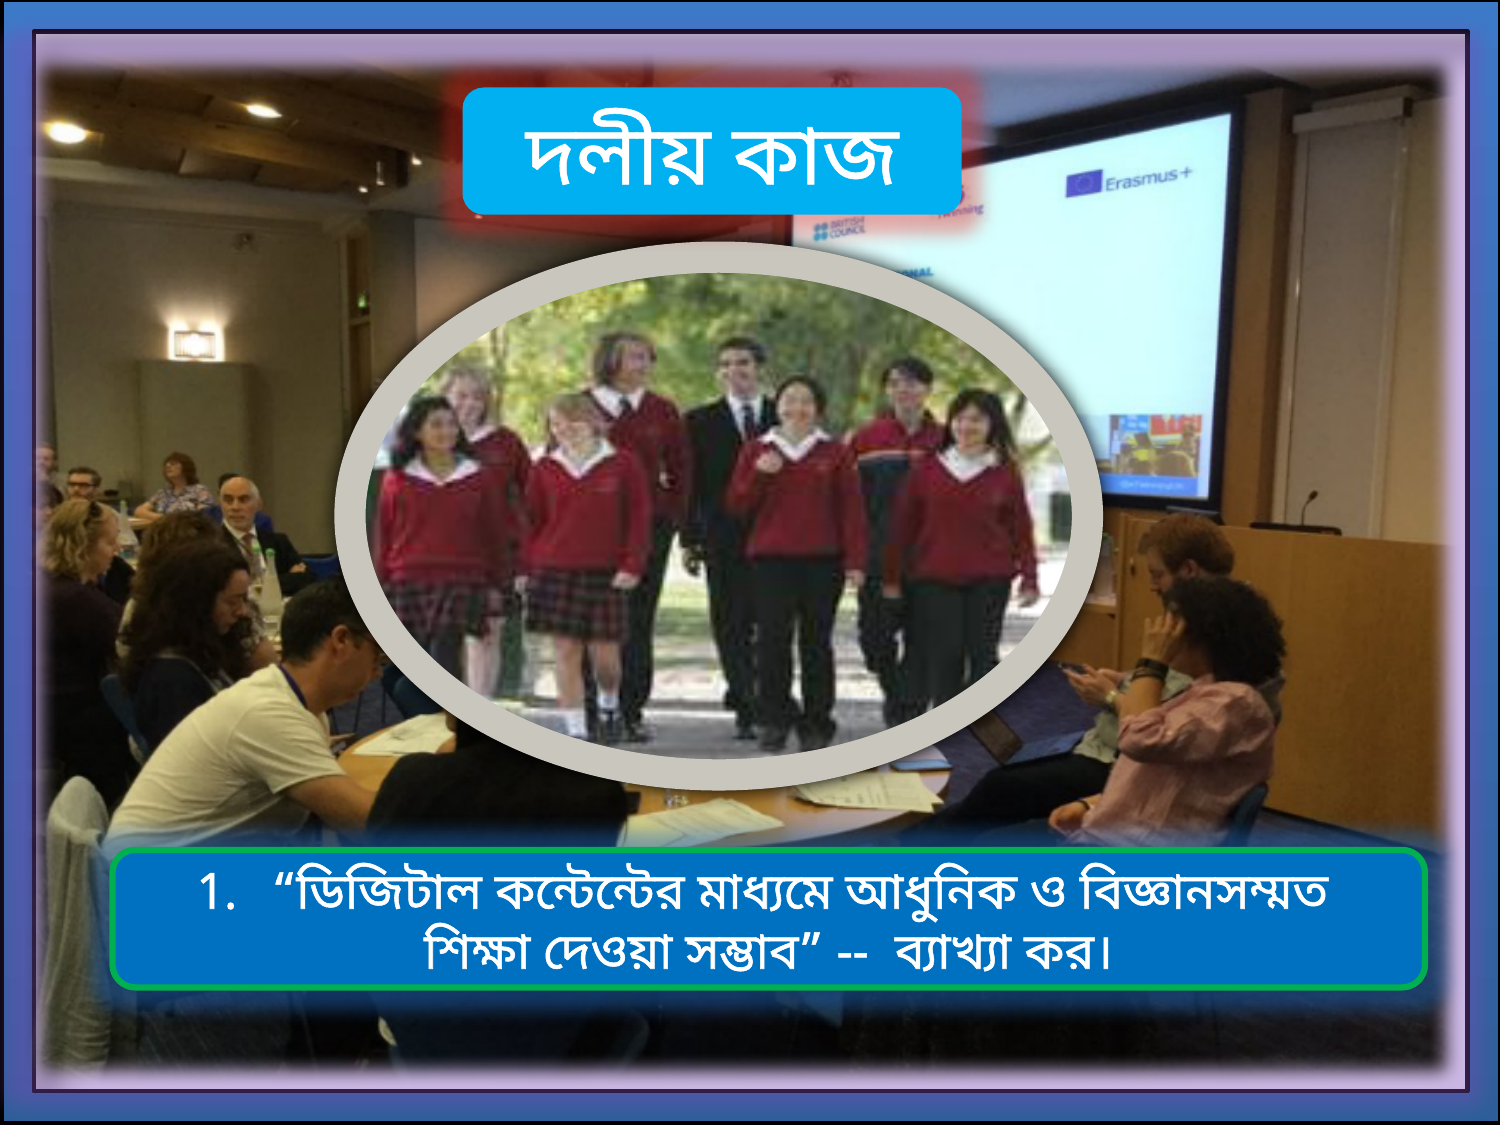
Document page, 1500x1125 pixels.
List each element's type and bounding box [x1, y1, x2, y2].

text_box [1, 0, 1500, 1124]
picture [24, 49, 1463, 1088]
